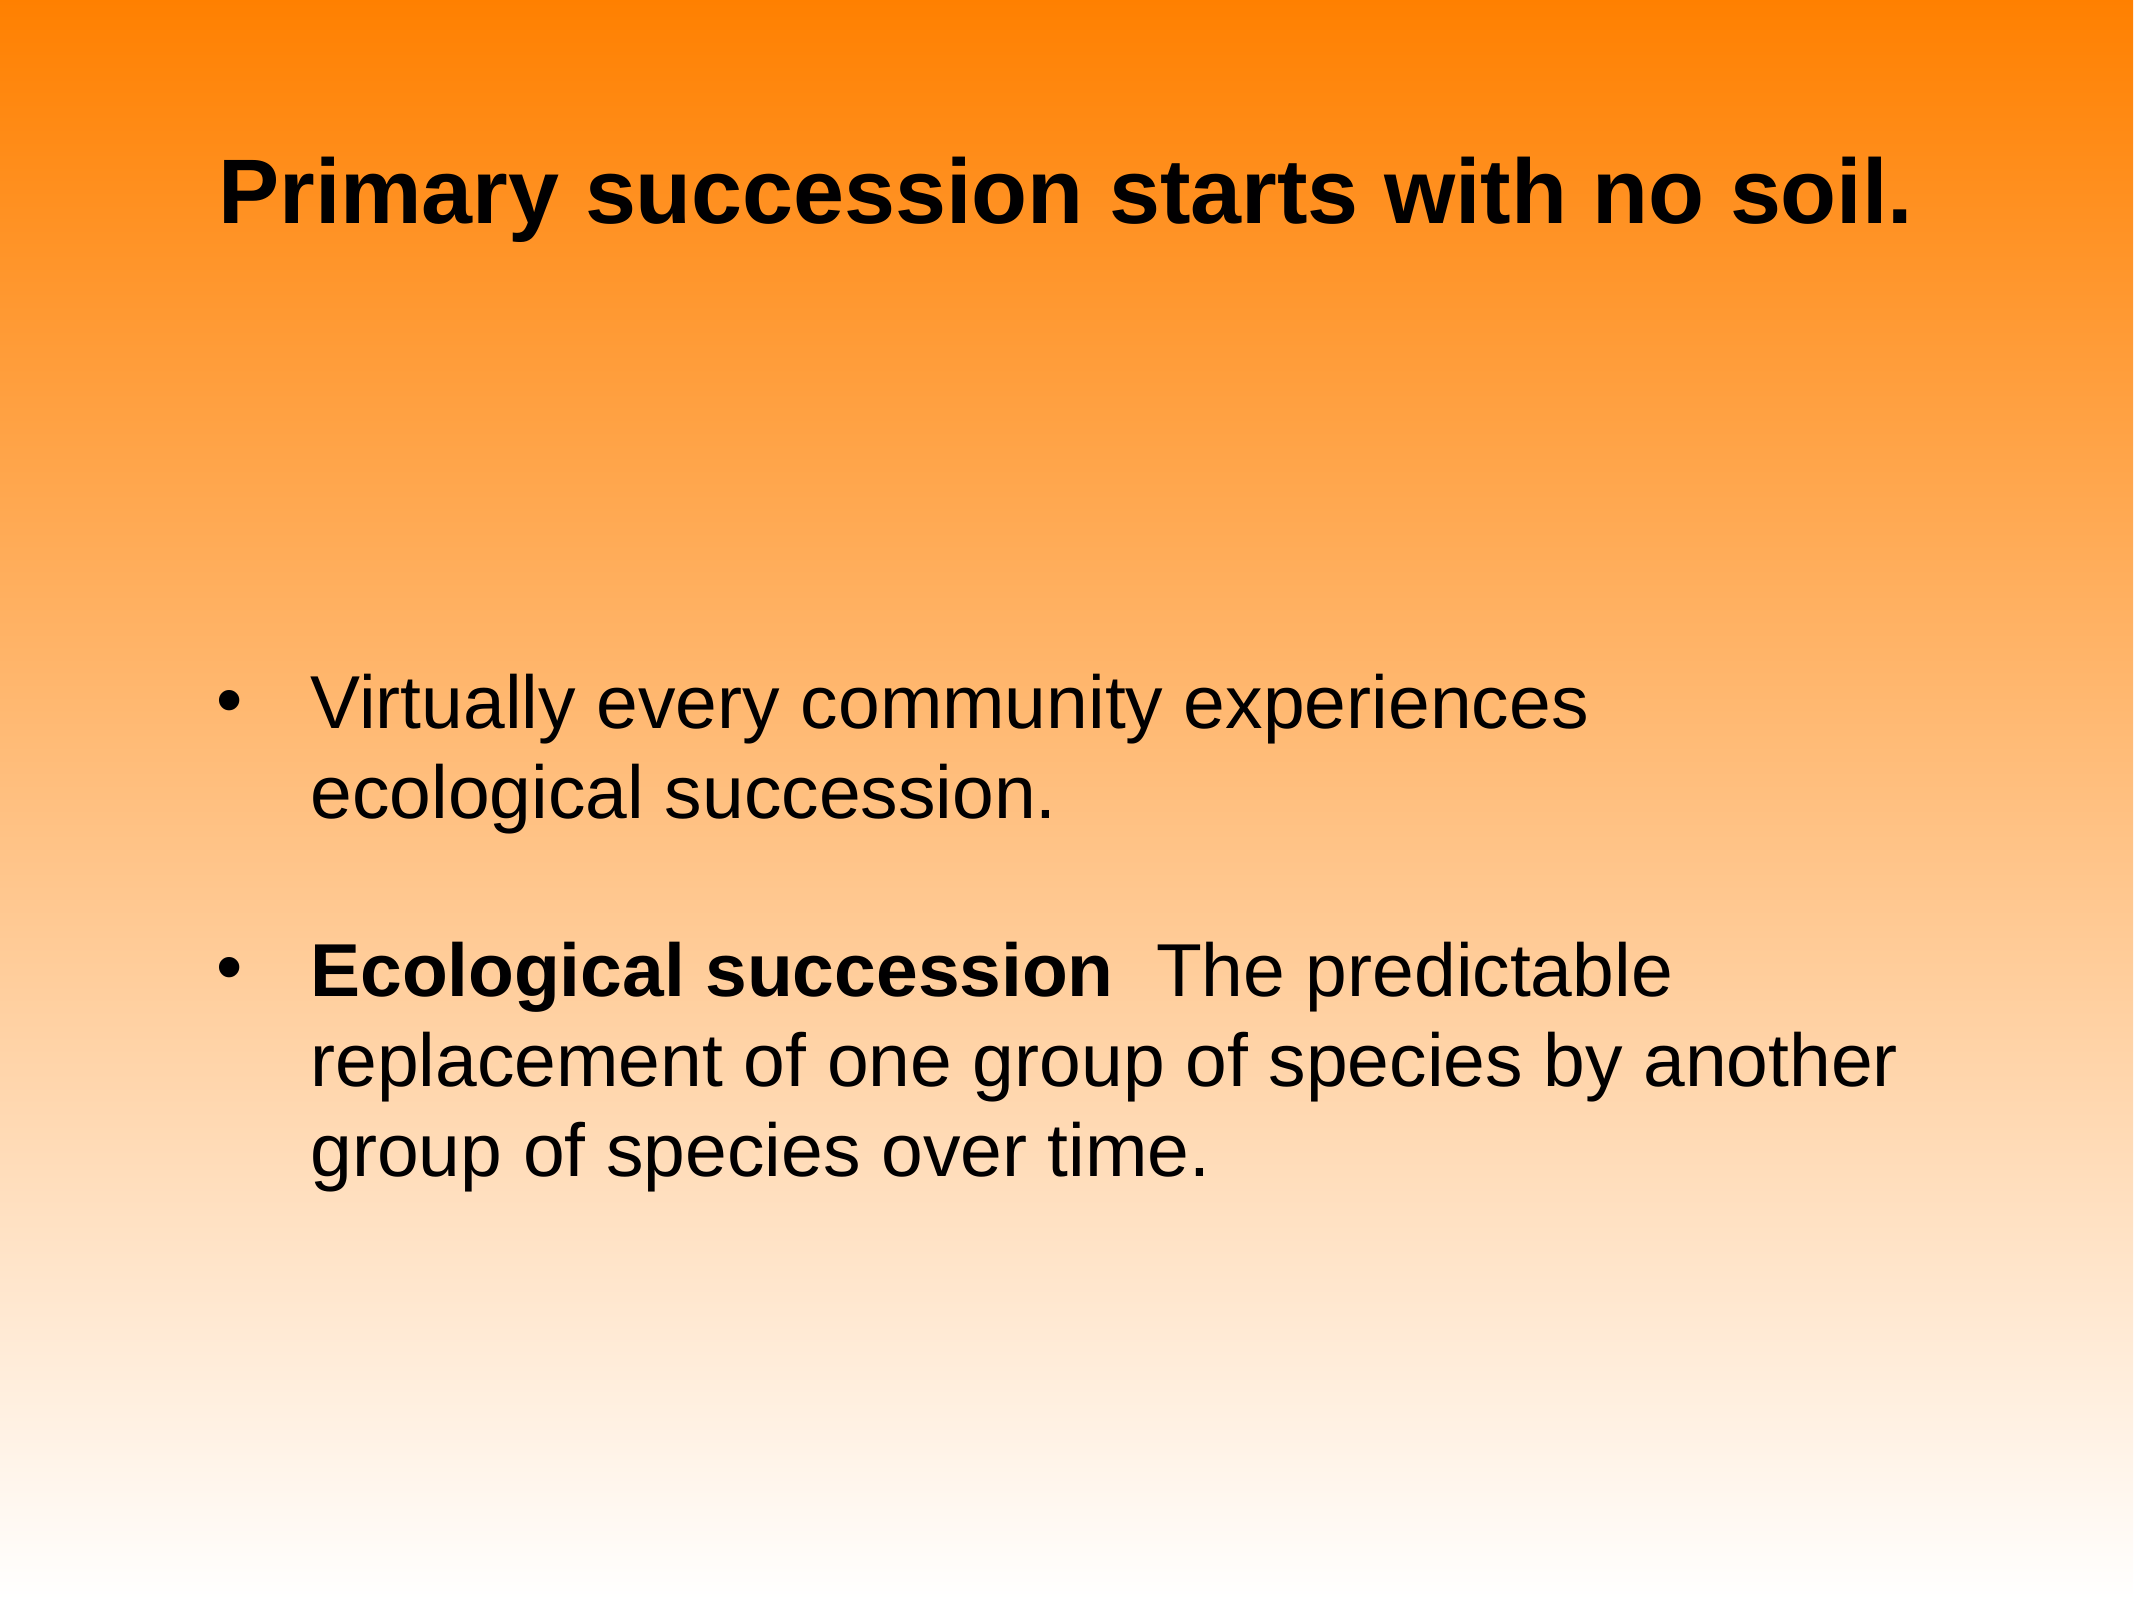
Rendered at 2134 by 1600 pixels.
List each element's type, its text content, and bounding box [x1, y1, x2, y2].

title Primary succession starts with no soil. [208, 39, 1925, 443]
list Virtually every community experiences ecological succession. Ecological succession The predictable replacement of one group of species by another group of species over time. [208, 443, 1925, 1402]
